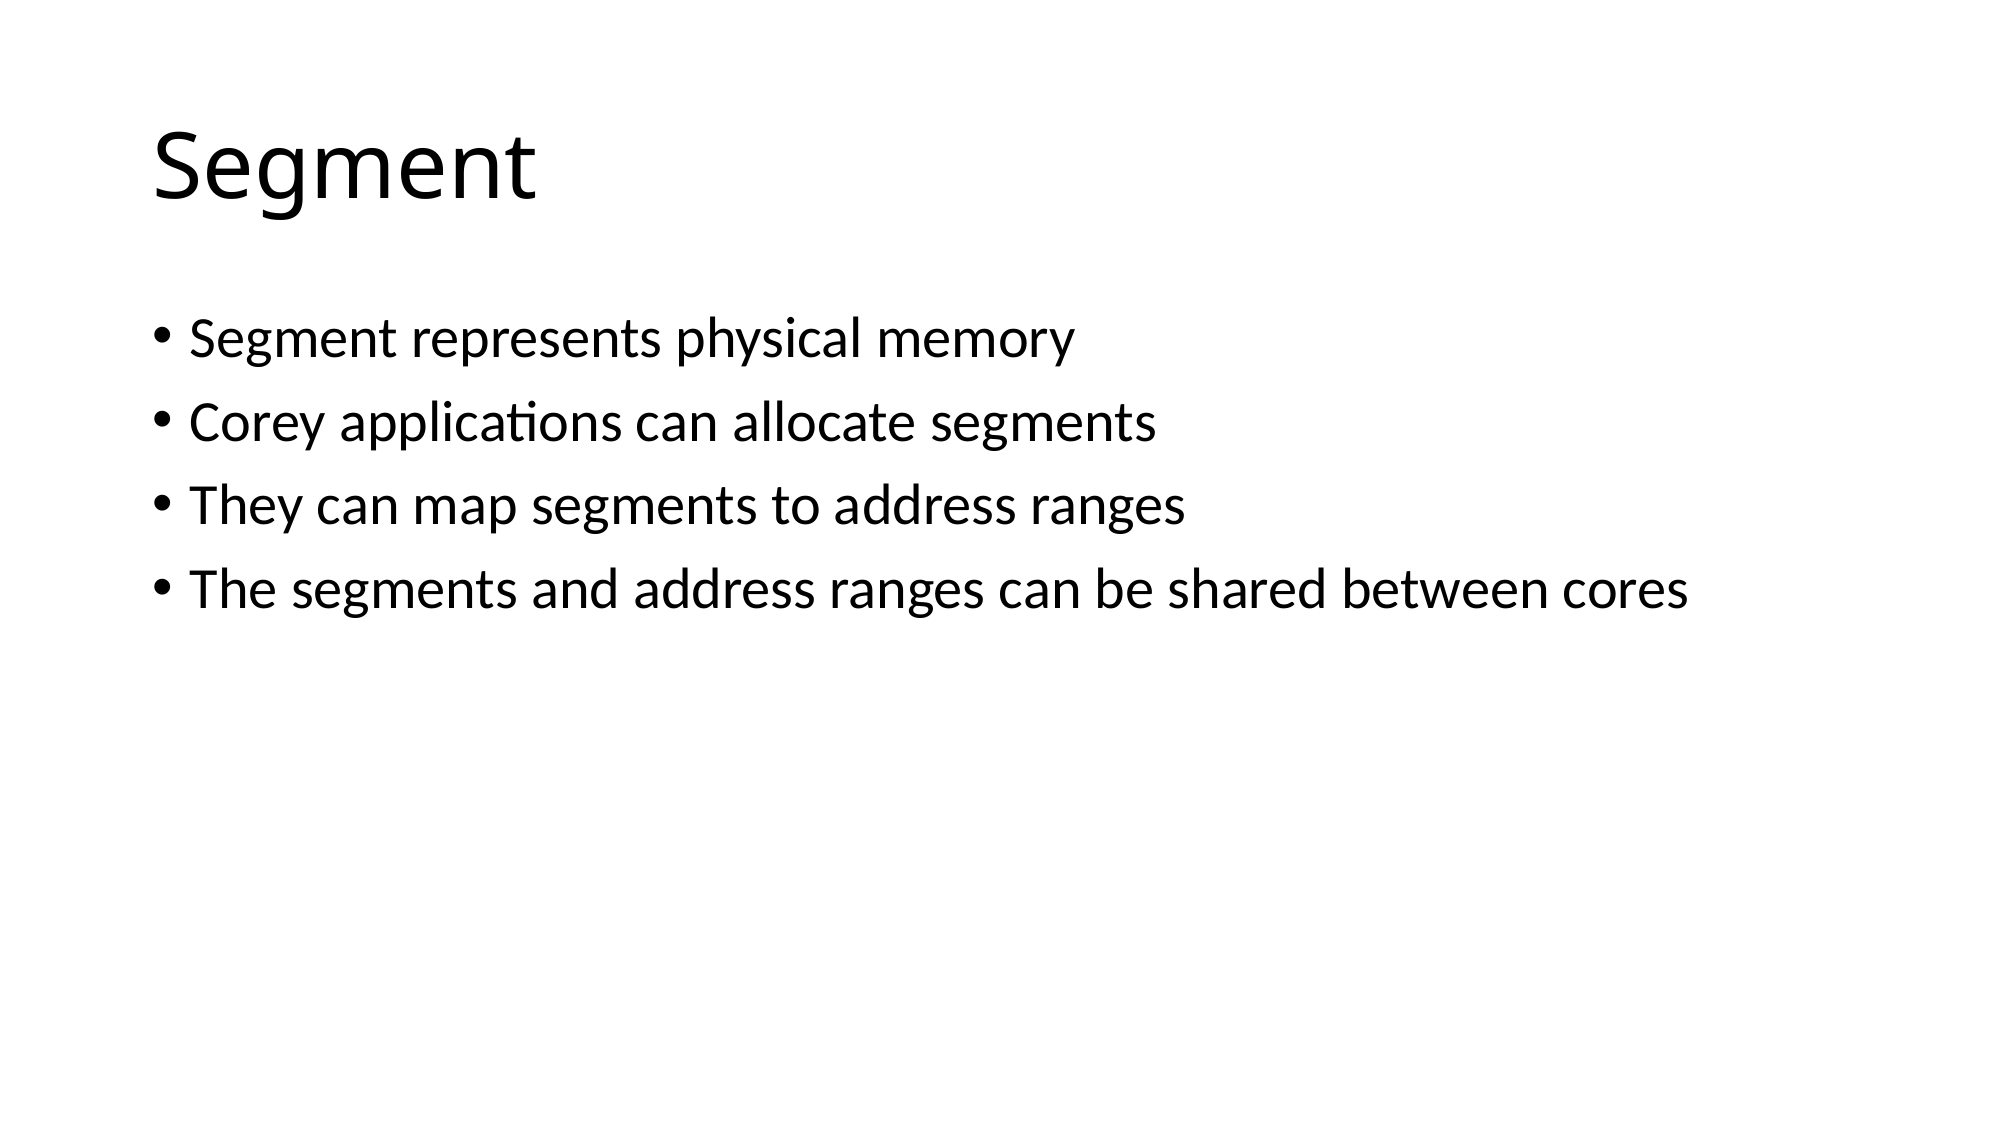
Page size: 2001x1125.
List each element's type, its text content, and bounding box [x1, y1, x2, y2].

list Segment represents physical memory Corey applications can allocate segments They can map segments to address ranges The segments and address ranges can be shared between cores [137, 299, 1863, 1014]
title Segment [137, 59, 1863, 278]
